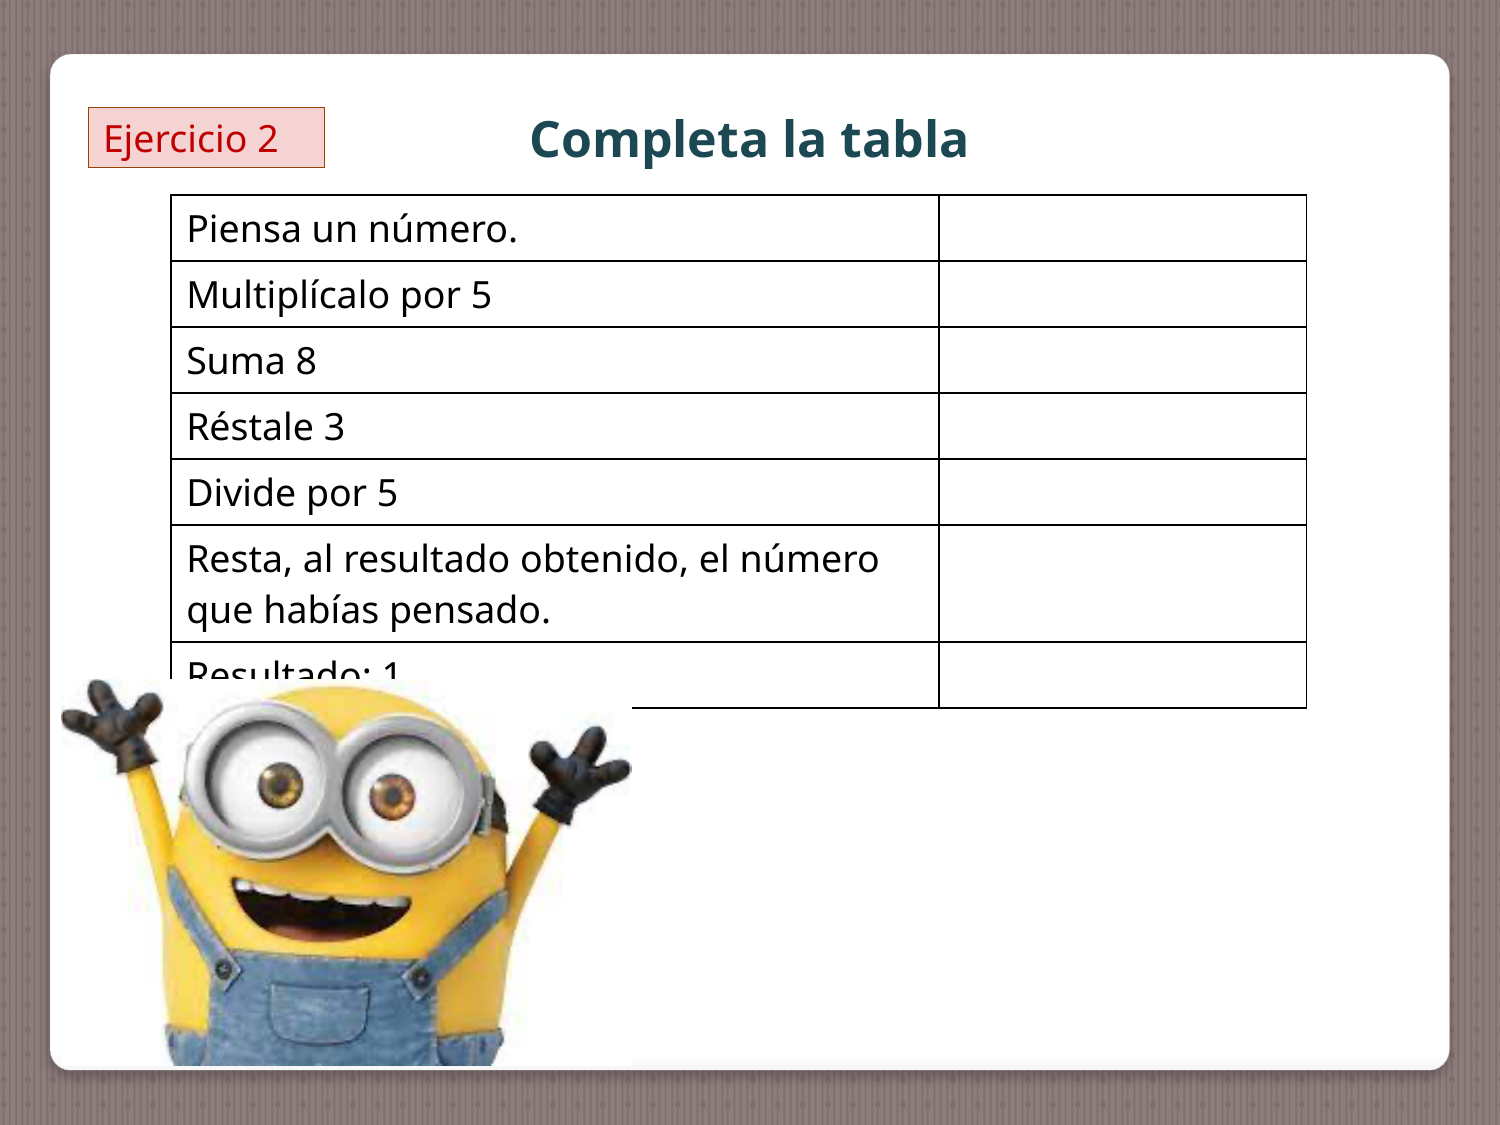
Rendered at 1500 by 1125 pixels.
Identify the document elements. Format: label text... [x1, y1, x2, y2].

table_cell Suma 8 [172, 328, 938, 392]
table_header [940, 196, 1306, 260]
table_cell Divide por 5 [172, 460, 938, 524]
table_cell [940, 262, 1306, 326]
table_cell Multiplícalo por 5 [172, 262, 938, 326]
table_cell Réstale 3 [172, 394, 938, 458]
text_box Completa la tabla [58, 99, 1442, 175]
table_cell Resta, al resultado obtenido, el número que habías pensado. [172, 526, 938, 641]
picture [61, 679, 633, 1067]
text_box Ejercicio 2 [88, 107, 325, 168]
table_cell [940, 460, 1306, 524]
table_cell [940, 394, 1306, 458]
table_cell Resultado: 1 [172, 643, 938, 707]
table_cell [940, 328, 1306, 392]
table_header Piensa un número. [172, 196, 938, 260]
table_cell [940, 526, 1306, 641]
table_cell [940, 643, 1306, 707]
